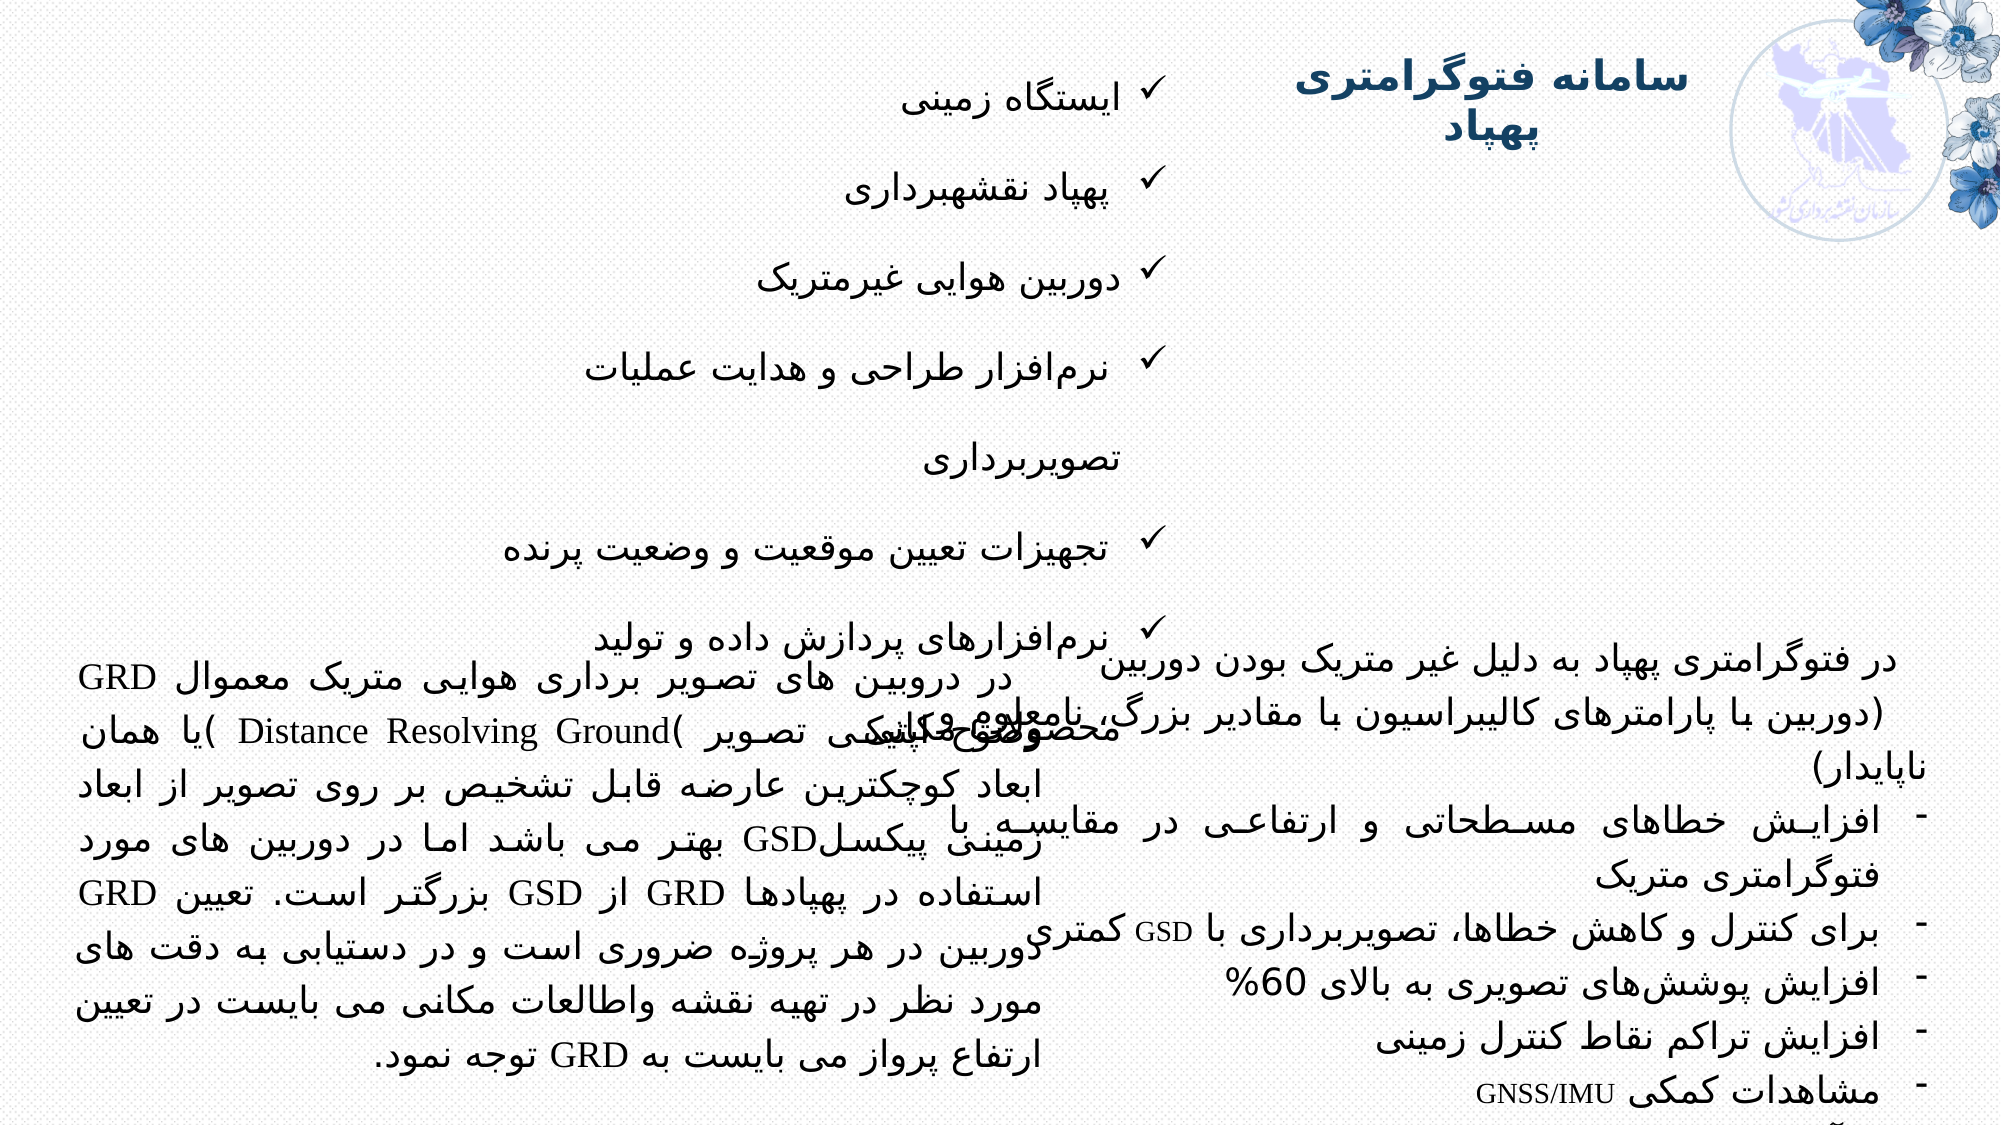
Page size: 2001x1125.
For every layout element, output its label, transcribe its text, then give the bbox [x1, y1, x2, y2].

picture [0, 0, 2001, 1125]
text_box ایستگاه زمینی پهپاد نقشه­برداری دوربین هوایی غیرمتریک نرم‌افزار طراحی و هدایت عملیات تصویربرداری تجهیزات تعیین موقعیت و وضعیت پرنده نرم‌افزارهای پردازش داده و تولید محصولات مکانی [478, 20, 1184, 635]
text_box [1730, 20, 1948, 241]
text_box سامانه فتوگرامتری پهپاد [1254, 41, 1725, 157]
text_box در فتوگرامتری پهپاد به دلیل غیر متریک بودن دوربین (دوربین با پارامترهای کالیبراسیون با مقادیر بزرگ، نامعلوم و ناپایدار) افزایش خطاهای مسطحاتی و ارتفاعی در مقایسه با فتوگرامتری متریک برای کنترل و کاهش خطاها، تصویربرداری با GSD کمتری افزایش پوشش‌های تصویری به بالای 60% افزایش تراکم نقاط کنترل زمینی مشاهدات کمکی GNSS/IMU فرآیند بهینه­سازی و کاهش اعوجاجات باقیمانده [922, 617, 1943, 1125]
text_box در دروبین های تصویر برداری هوایی متریک معموال GRD وضوح اپتیکی تصویر )Distance Resolving Ground )یا همان ابعاد کوچکترین عارضه قابل تشخیص بر روی تصویر از ابعاد زمینی پیکسلGSD بهتر می باشد اما در دوربین های مورد استفاده در پهپادها GRD از GSD بزرگتر است. تعیین GRD دوربین در هر پروژه ضروری است و در دستیابی به دقت های مورد نظر در تهیه نقشه واطالعات مکانی می بایست در تعیین ارتفاع پرواز می بایست به GRD توجه نمود. [57, 635, 1058, 1083]
